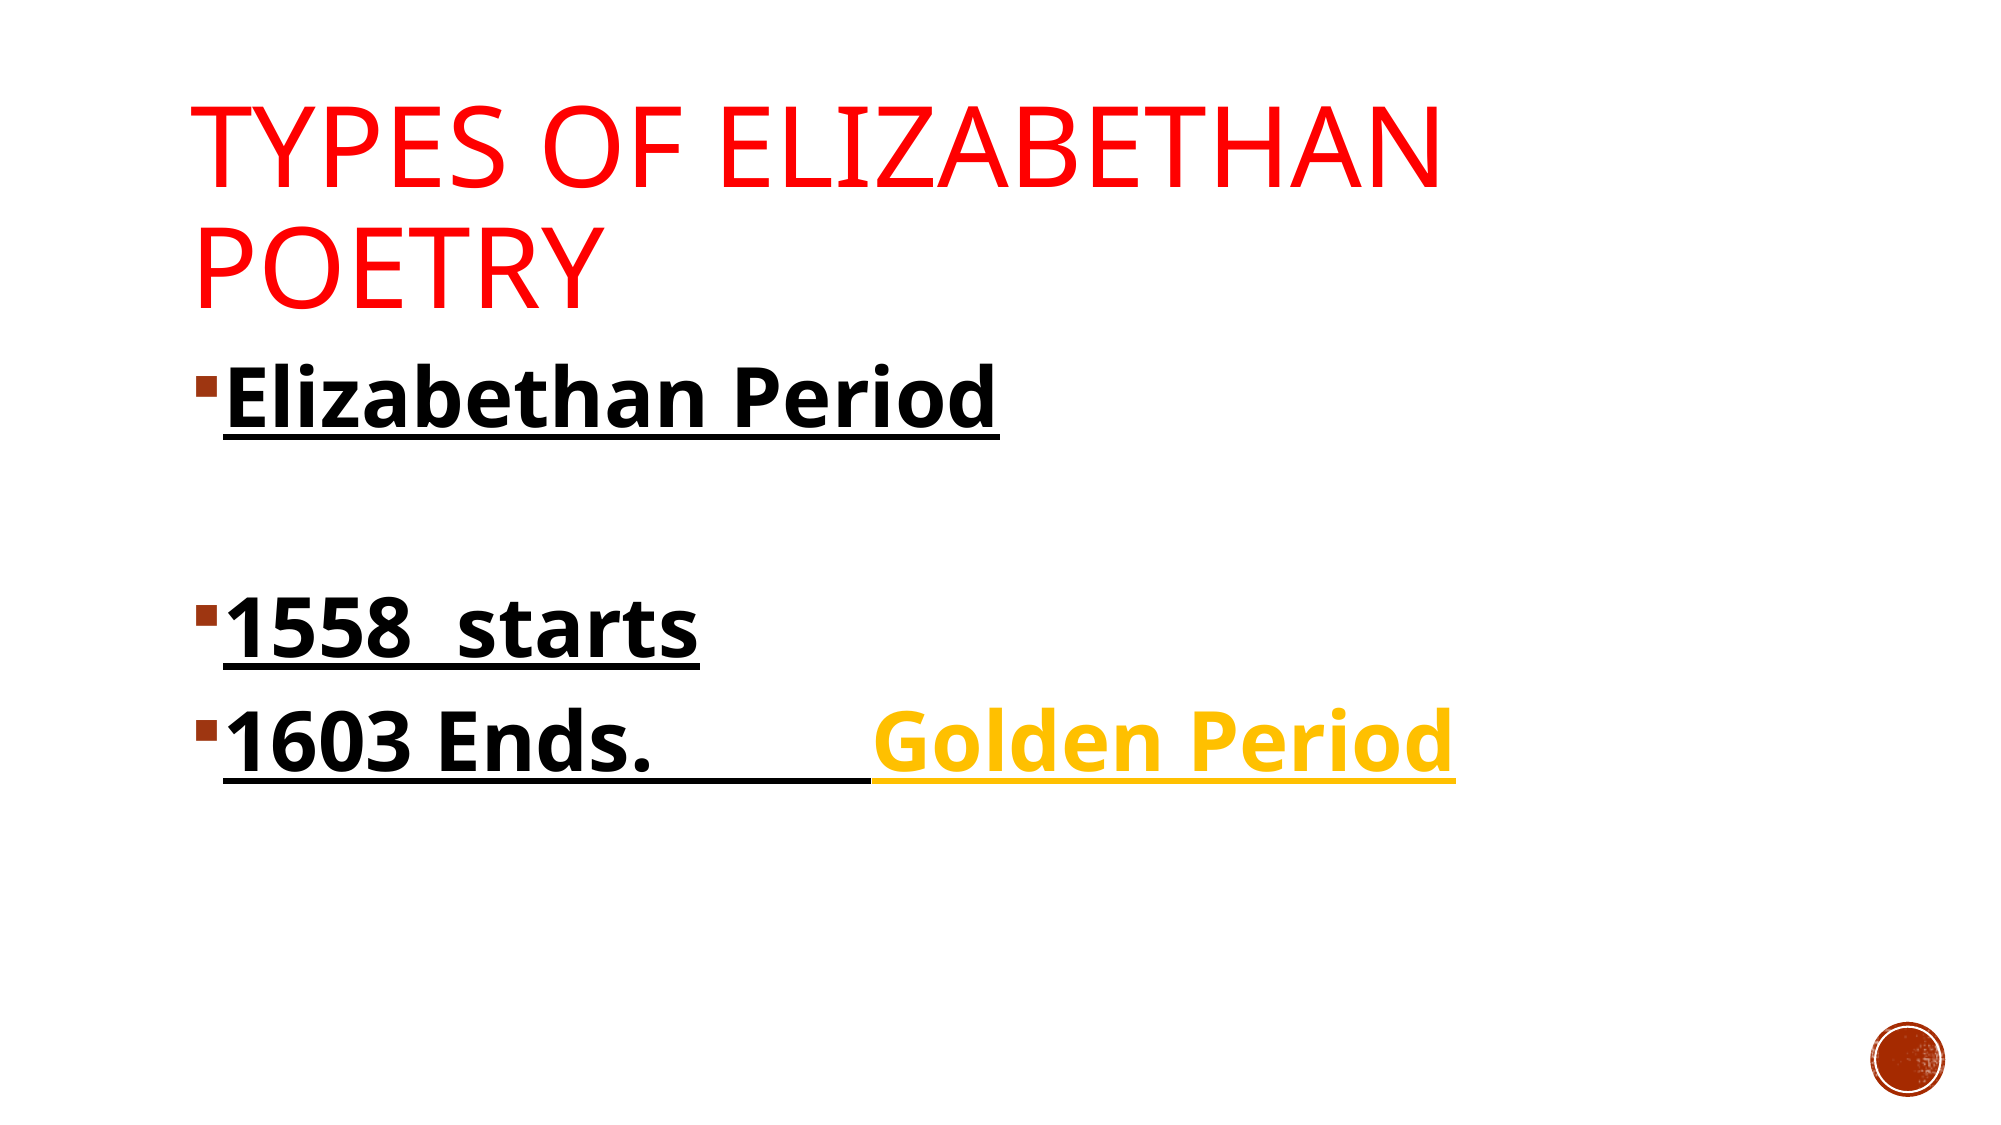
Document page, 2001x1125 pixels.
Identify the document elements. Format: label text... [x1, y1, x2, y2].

title Types of Elizabethan poetry [175, 79, 1826, 344]
list Elizabethan Period 1558 starts 1603 Ends. Golden Period [175, 348, 1826, 1013]
